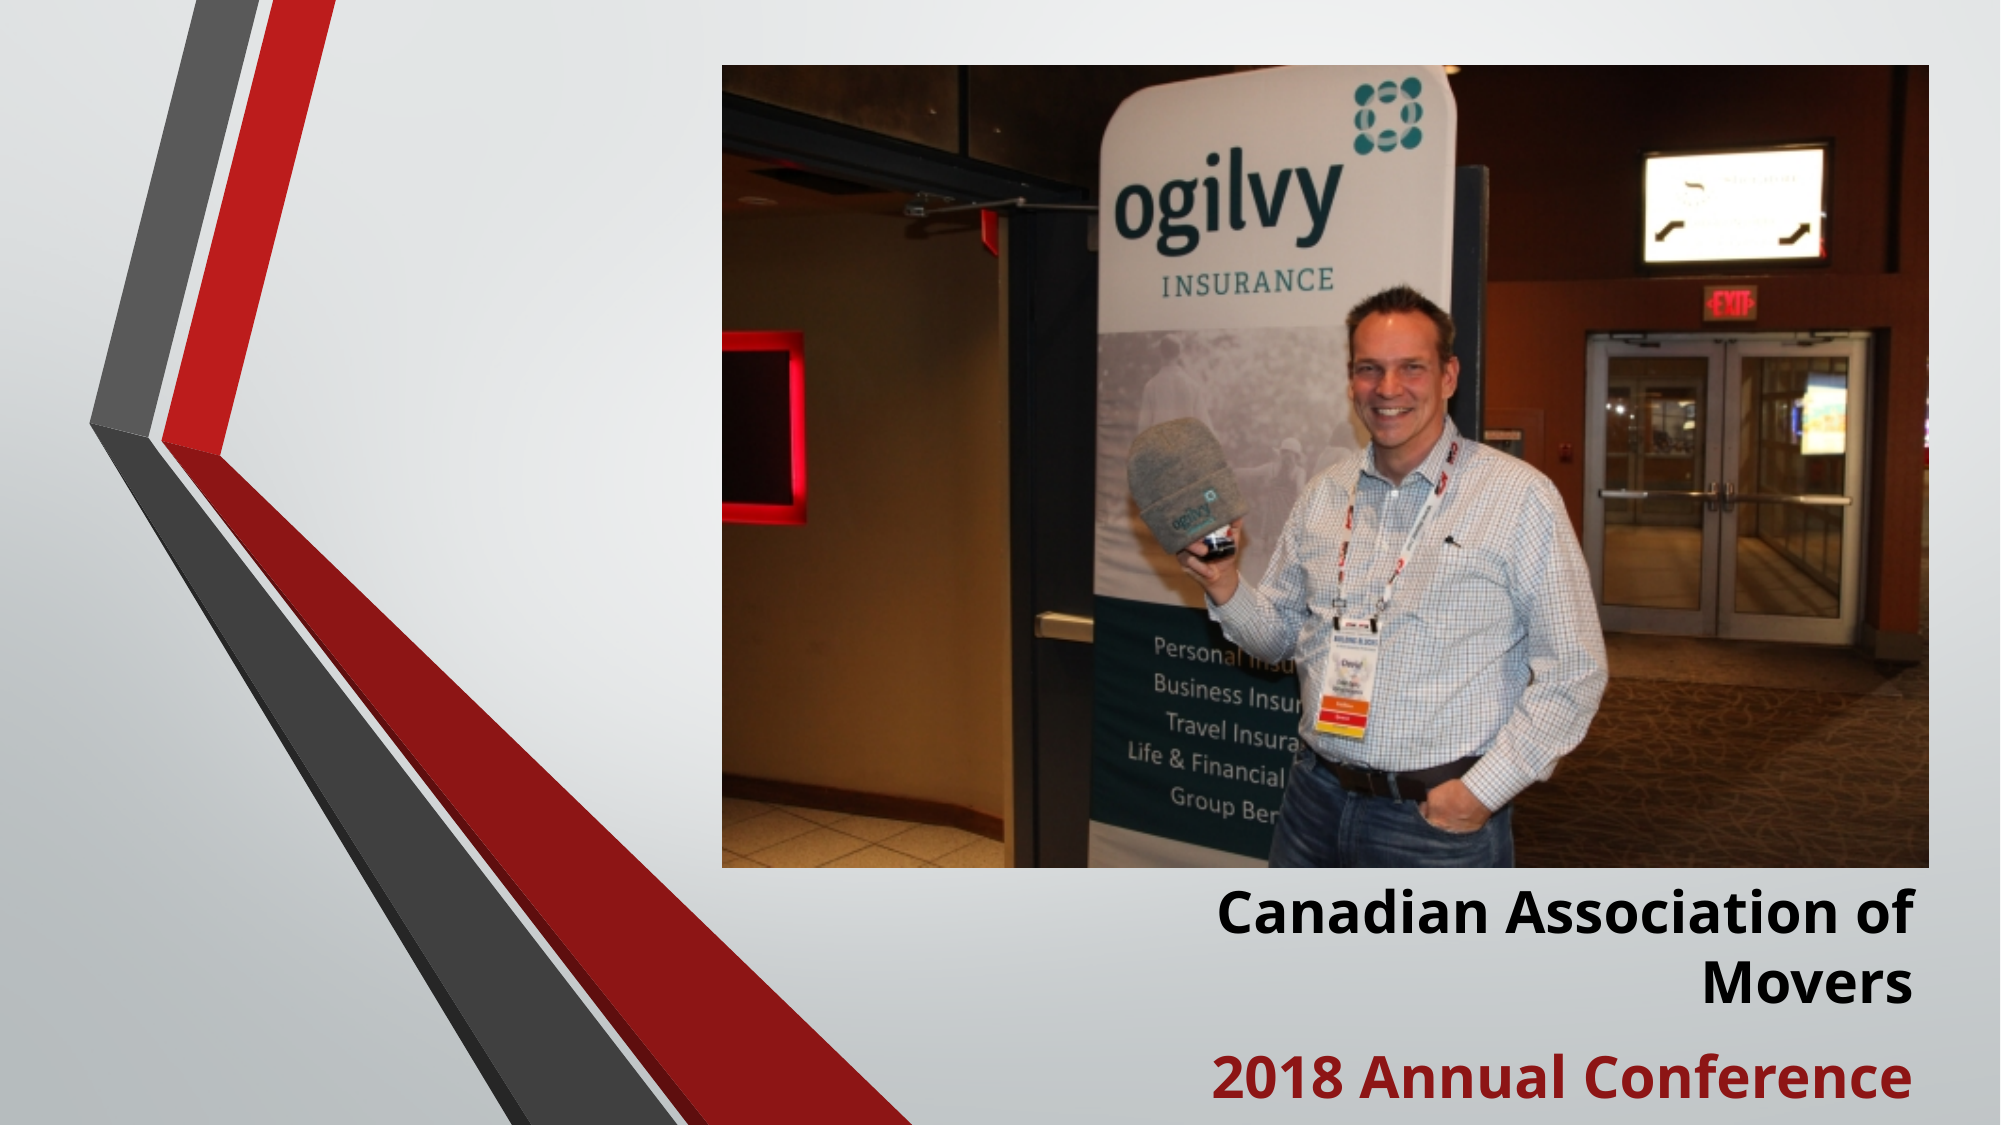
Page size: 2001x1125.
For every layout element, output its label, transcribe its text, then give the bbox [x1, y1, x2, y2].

picture [721, 64, 1929, 869]
subtitle Canadian Association of Movers 2018 Annual Conference [1045, 869, 1929, 1053]
